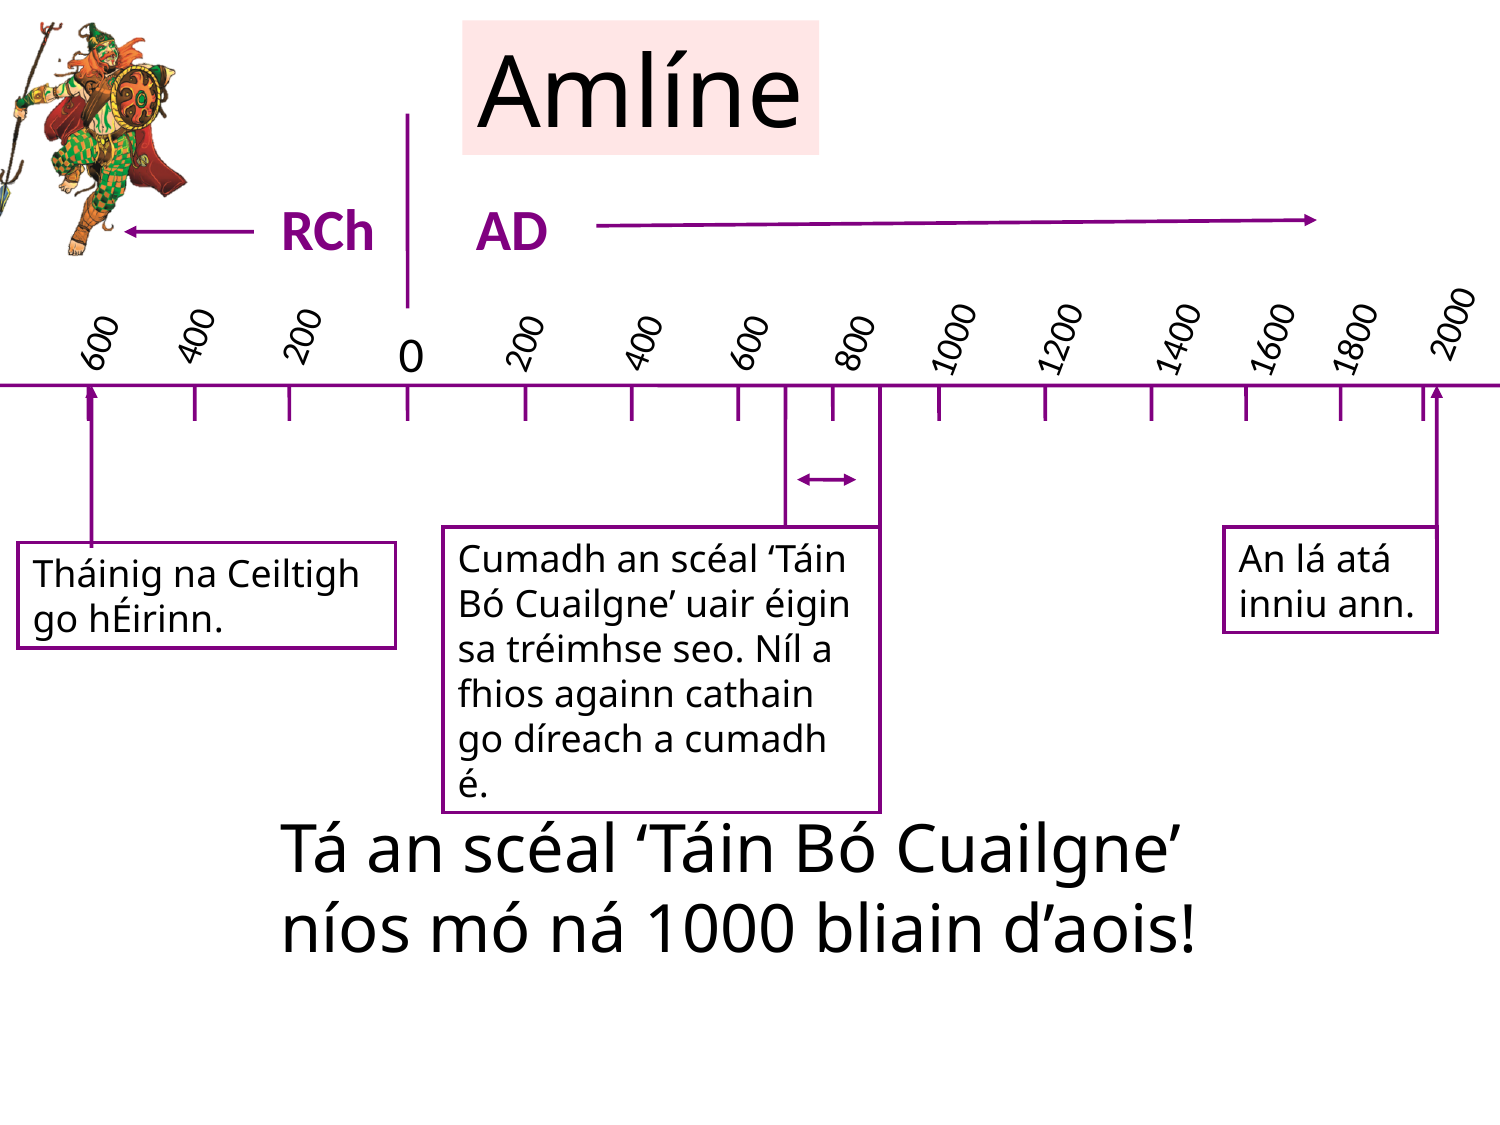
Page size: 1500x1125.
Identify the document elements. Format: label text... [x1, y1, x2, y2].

text_box 600 [702, 291, 791, 383]
picture [0, 0, 225, 268]
text_box 400 [149, 284, 237, 383]
text_box 200 [478, 291, 566, 383]
text_box 200 [255, 284, 344, 383]
text_box 400 [596, 291, 684, 383]
text_box Amlíne [462, 20, 820, 155]
text_box RCh [266, 184, 391, 270]
text_box 1800 [1305, 279, 1400, 383]
text_box 1000 [903, 279, 998, 400]
text_box 2000 [1403, 262, 1498, 384]
text_box 800 [809, 291, 897, 383]
text_box AD [461, 184, 563, 270]
text_box [596, 213, 1317, 227]
text_box 1200 [1009, 279, 1104, 400]
text_box 1400 [1128, 279, 1223, 400]
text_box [1223, 385, 1437, 635]
text_box 0 [383, 314, 456, 390]
text_box 1600 [1222, 279, 1317, 383]
text_box Tá an scéal ‘Táin Bó Cuailgne’ níos mó ná 1000 bliain d’aois! [265, 798, 1270, 974]
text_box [442, 385, 881, 772]
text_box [17, 385, 396, 652]
text_box 600 [53, 291, 141, 383]
